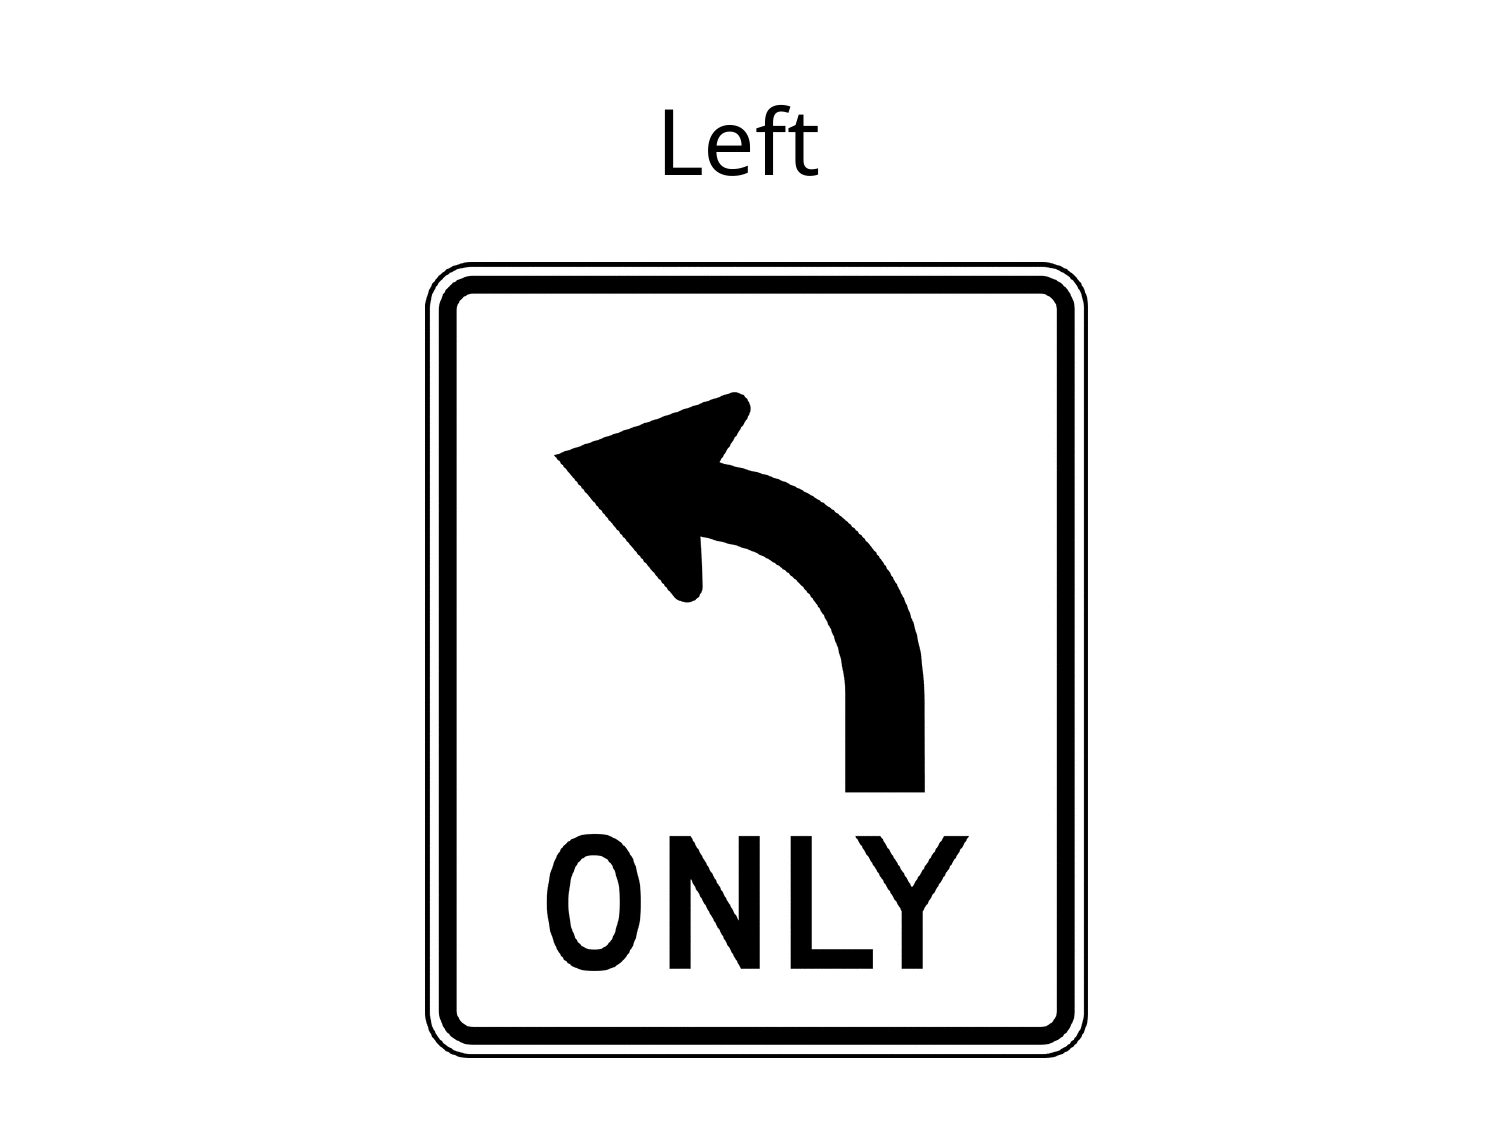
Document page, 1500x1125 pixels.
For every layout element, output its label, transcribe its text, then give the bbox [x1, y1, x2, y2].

title Left [75, 45, 1425, 233]
picture [424, 262, 1088, 1058]
